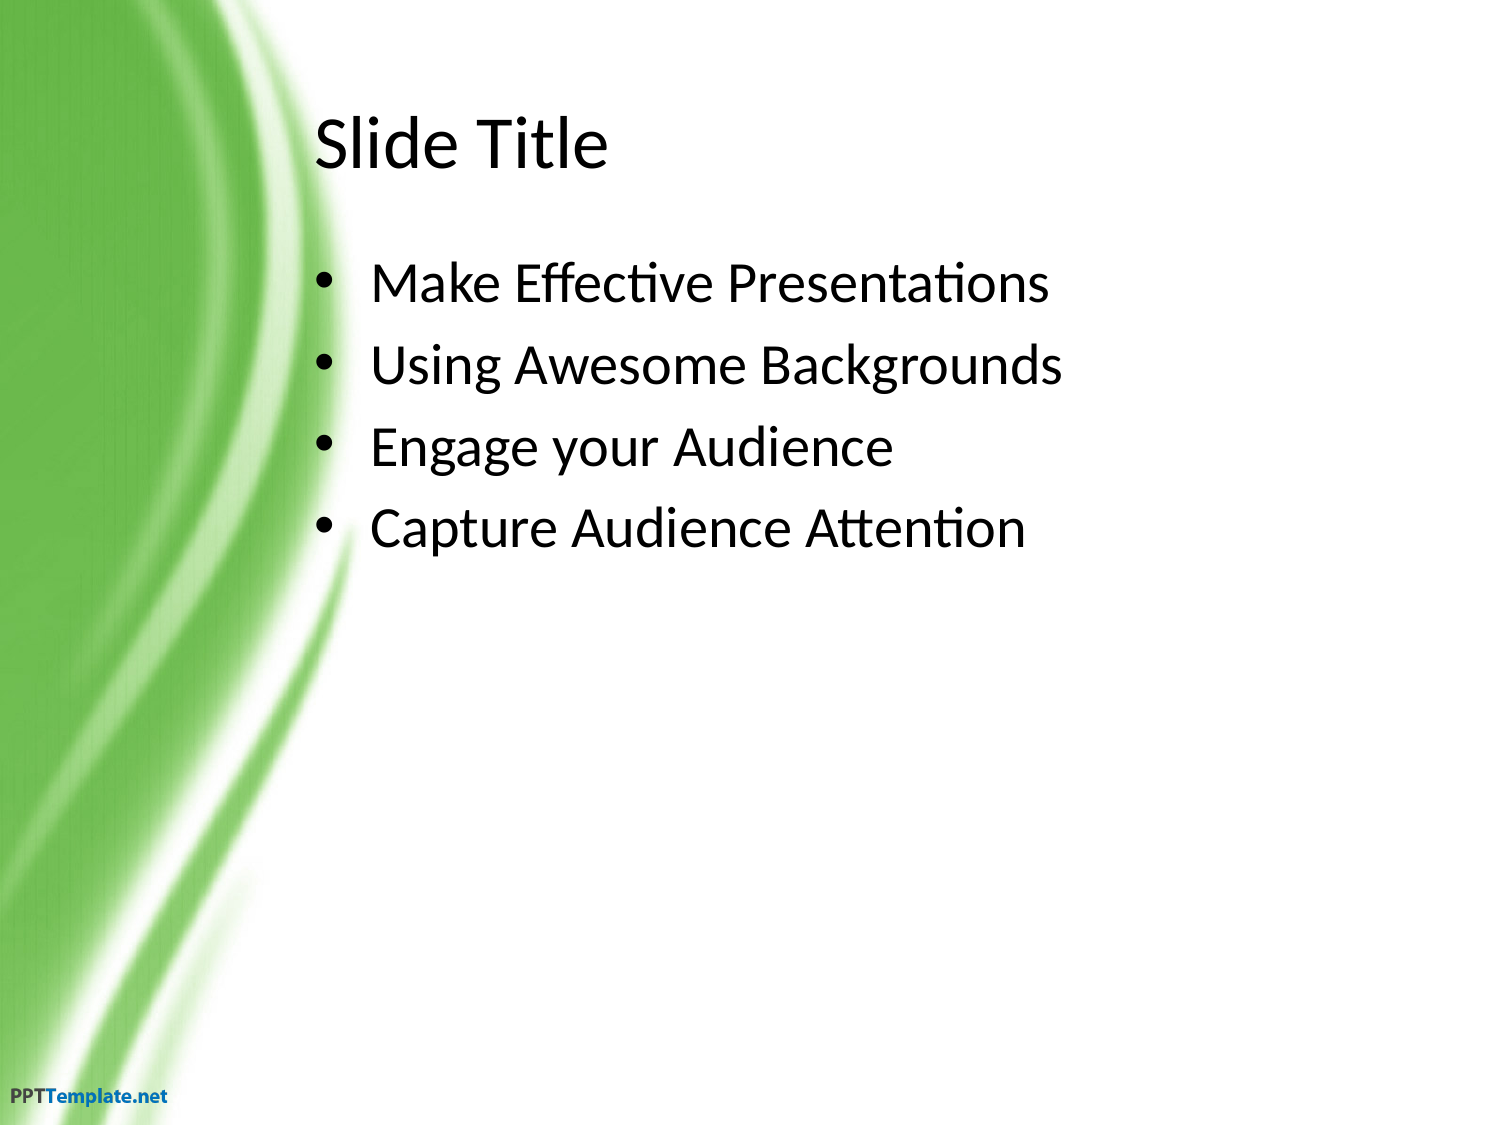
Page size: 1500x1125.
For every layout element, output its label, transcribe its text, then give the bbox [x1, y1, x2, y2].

picture [0, 0, 1500, 1125]
title Slide Title [299, 45, 1450, 233]
list Make Effective Presentations Using Awesome Backgrounds Engage your Audience Capture Audience Attention [299, 236, 1450, 939]
